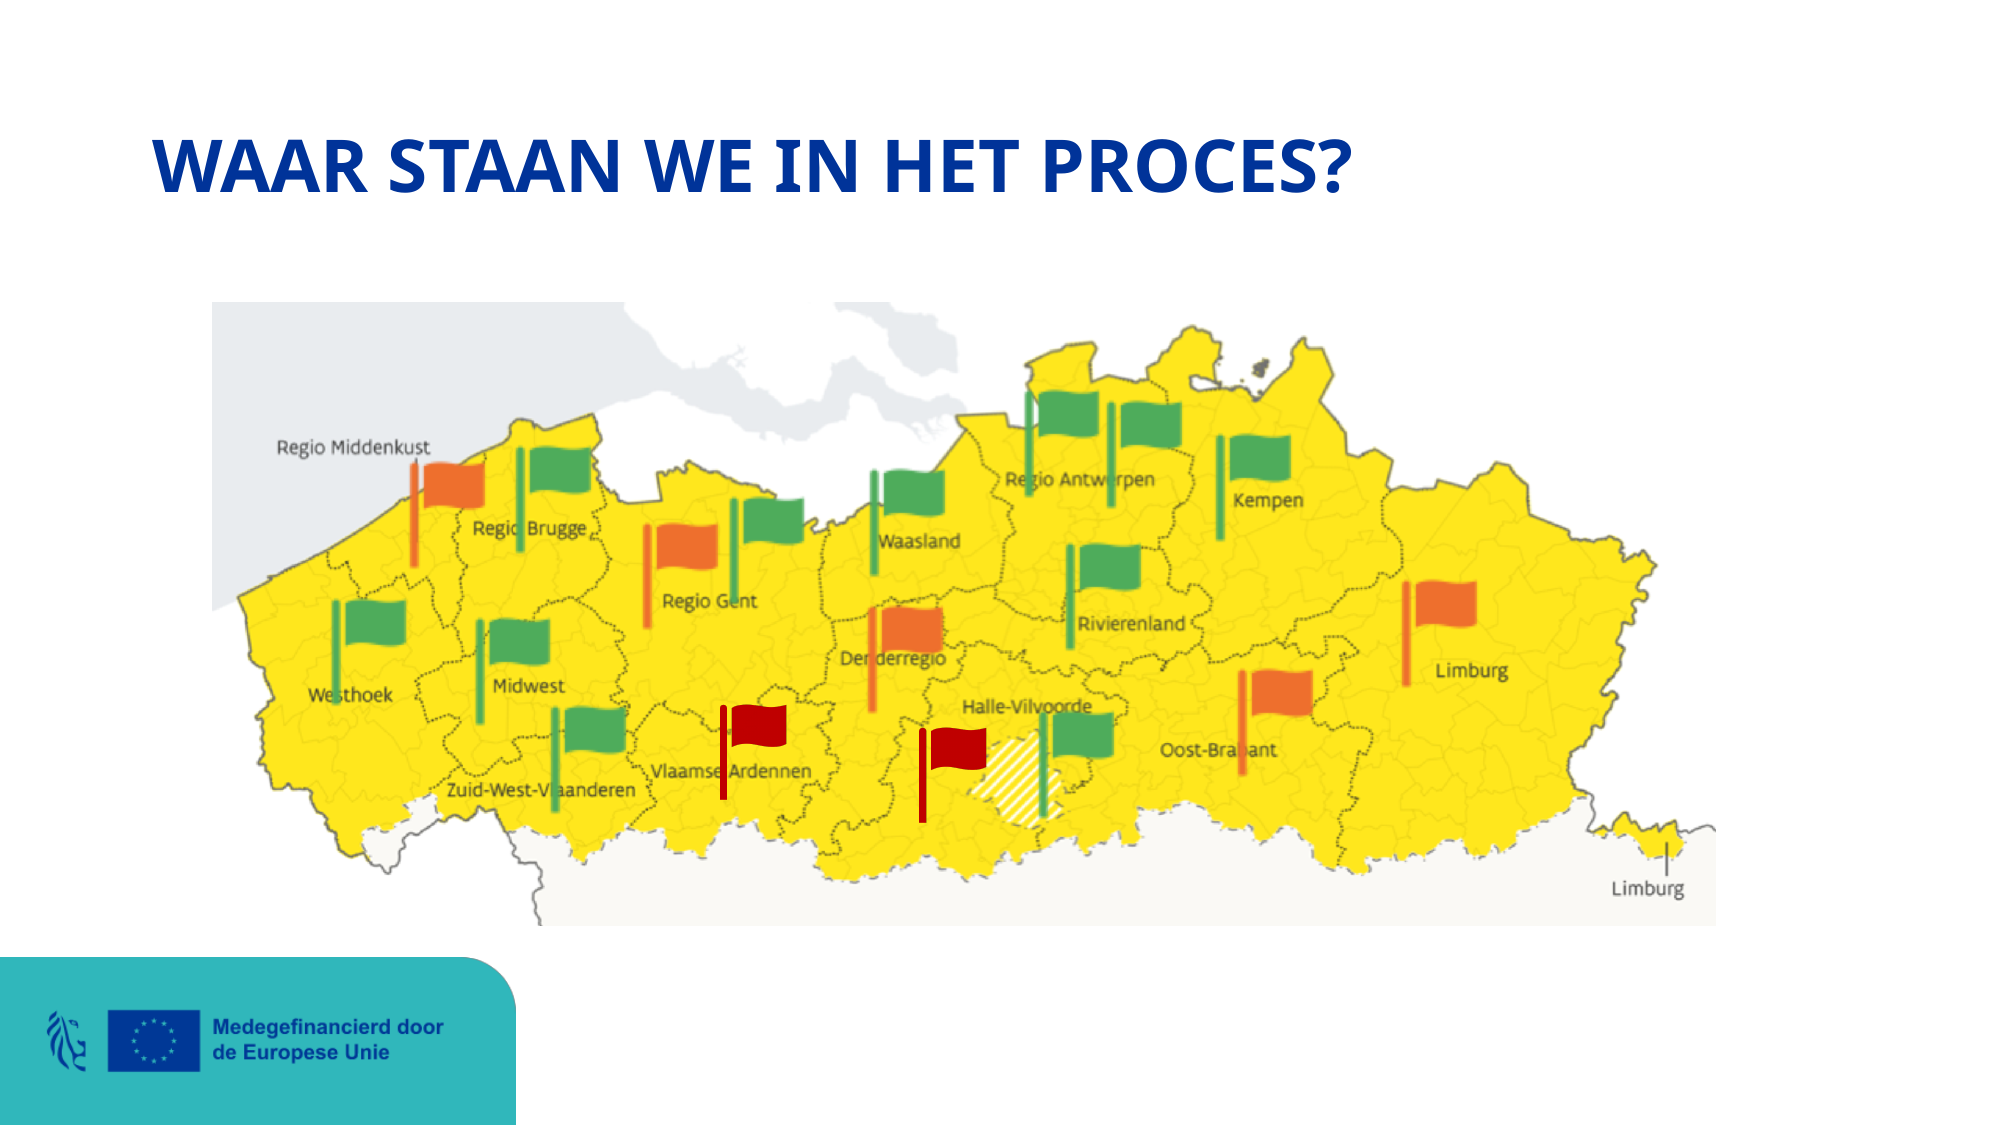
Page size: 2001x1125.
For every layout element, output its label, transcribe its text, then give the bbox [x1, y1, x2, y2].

picture [1040, 533, 1167, 660]
title WAAR STAAN WE IN HET PROCES? [137, 59, 1863, 278]
picture [696, 695, 810, 809]
picture [1212, 659, 1339, 786]
picture [306, 589, 432, 716]
picture [384, 436, 830, 639]
picture [1013, 701, 1140, 828]
picture [1376, 570, 1503, 697]
picture [844, 459, 971, 586]
picture [842, 596, 1010, 832]
picture [450, 608, 651, 823]
picture [999, 380, 1317, 551]
picture [0, 957, 516, 1125]
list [212, 302, 1716, 926]
